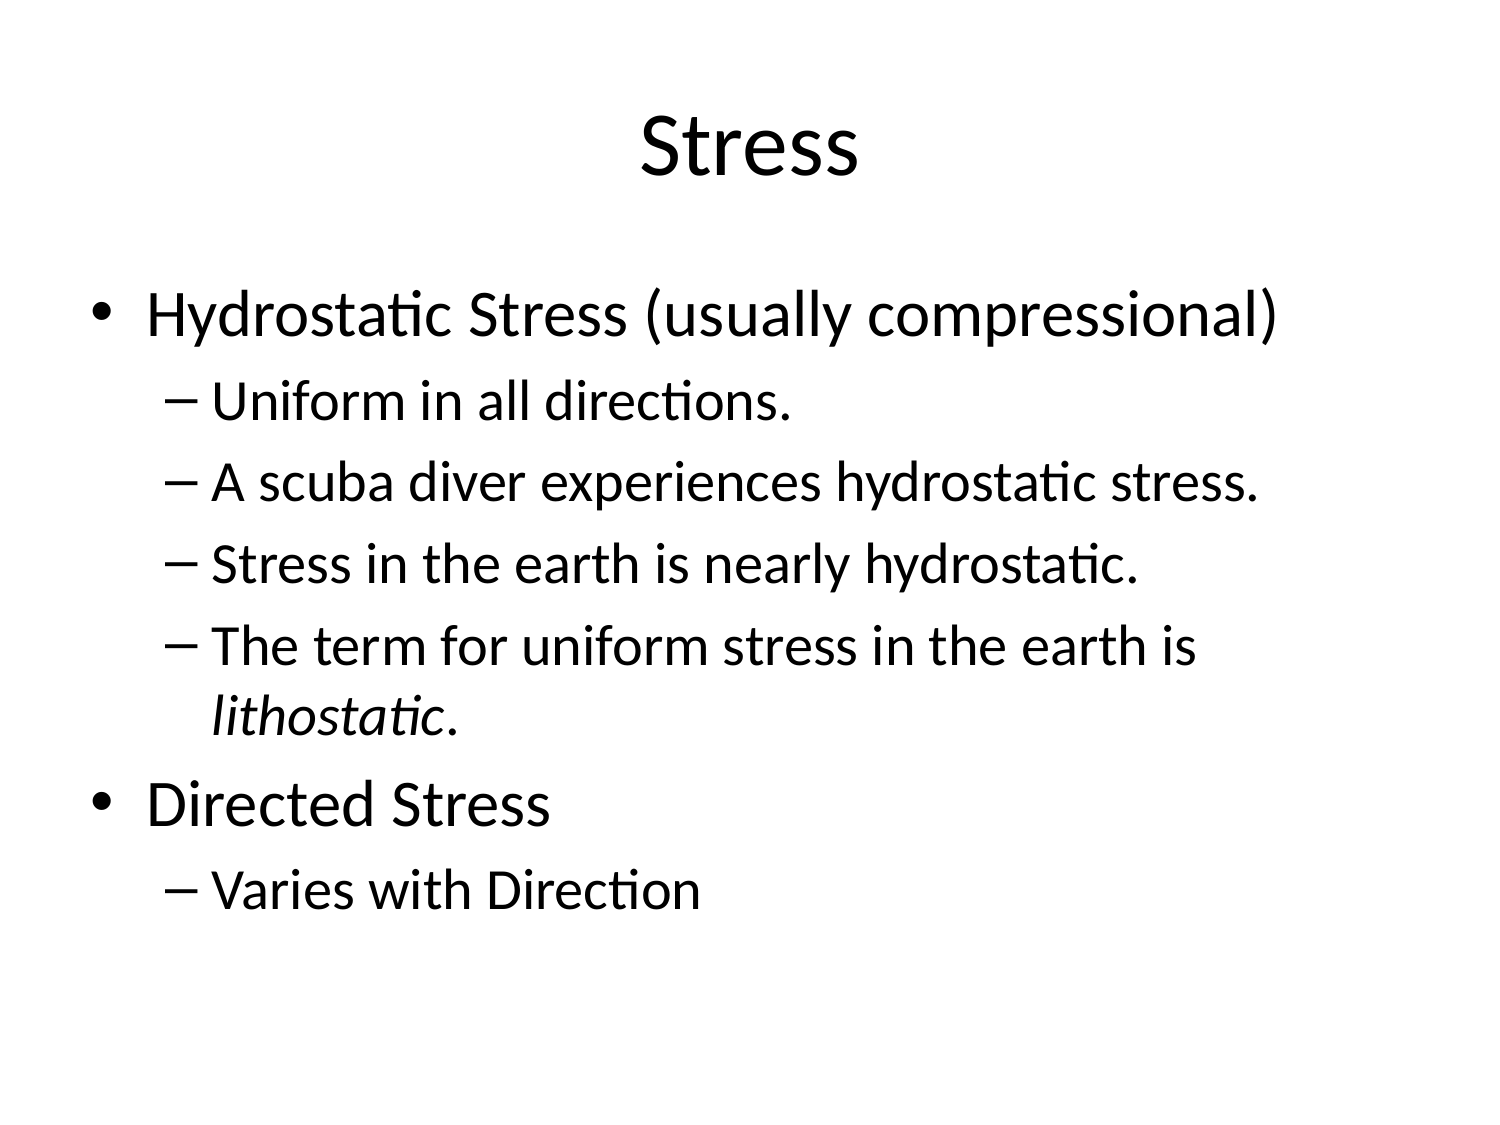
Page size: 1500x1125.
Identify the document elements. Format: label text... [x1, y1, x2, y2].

title Stress [75, 45, 1425, 233]
list Hydrostatic Stress (usually compressional) Uniform in all directions. A scuba diver experiences hydrostatic stress. Stress in the earth is nearly hydrostatic. The term for uniform stress in the earth is lithostatic. Directed Stress Varies with Direction [75, 262, 1425, 1005]
